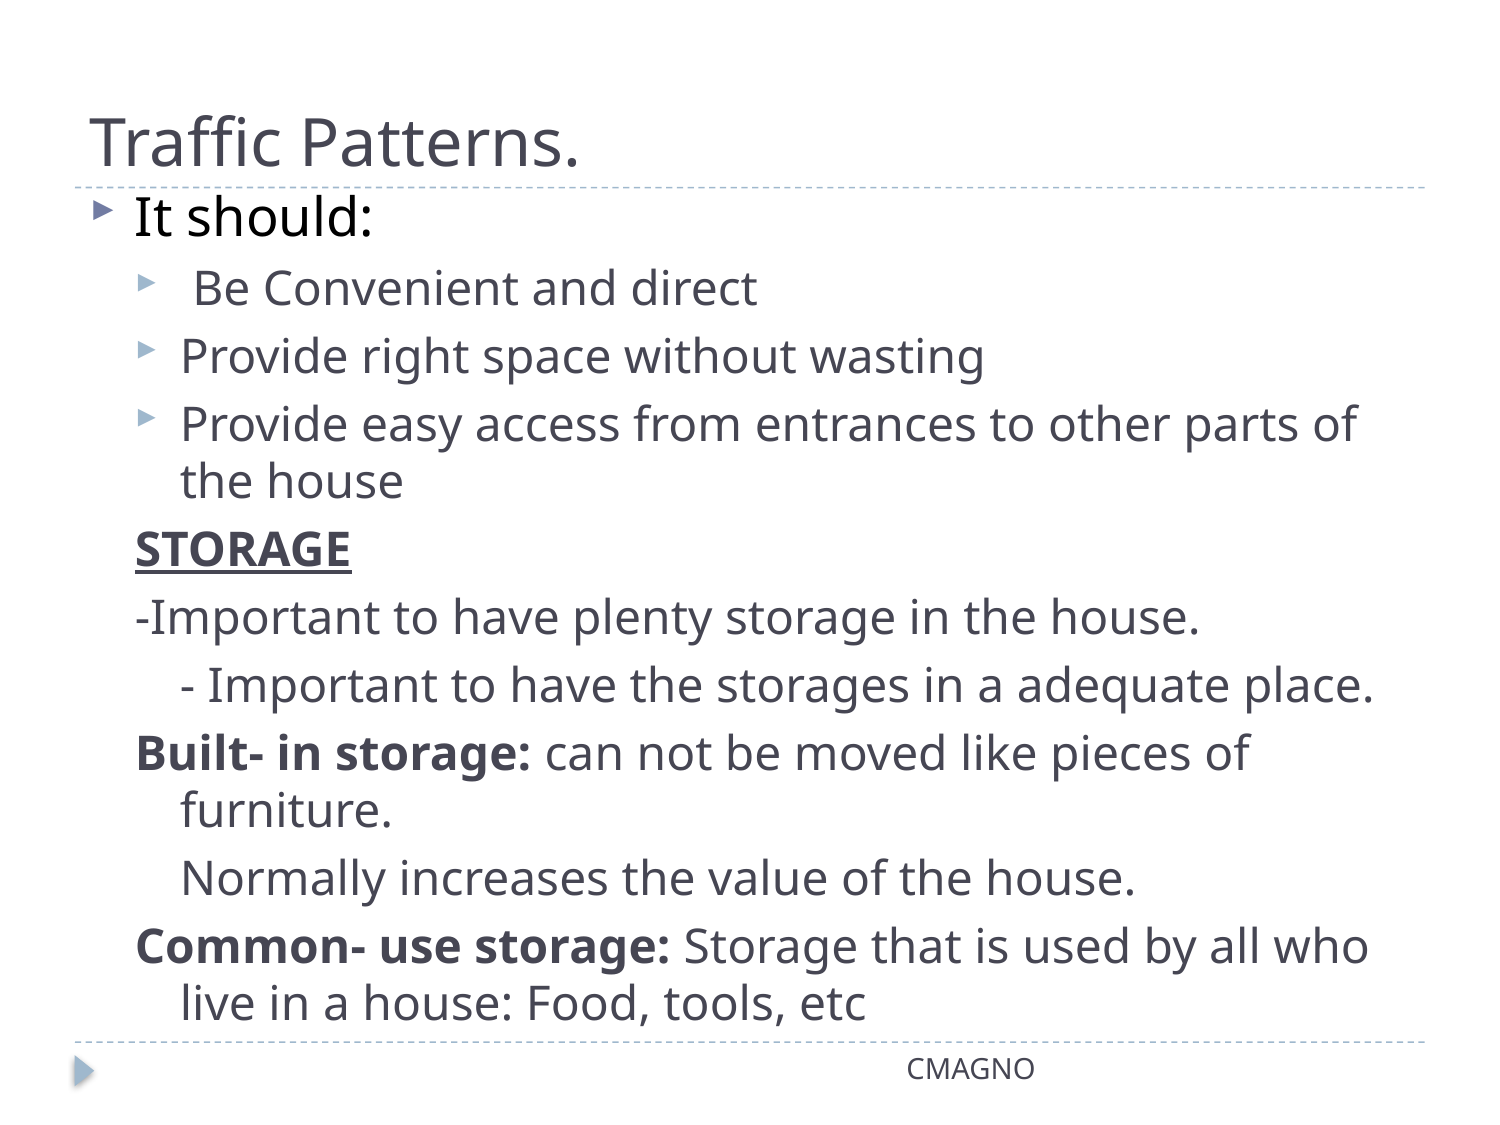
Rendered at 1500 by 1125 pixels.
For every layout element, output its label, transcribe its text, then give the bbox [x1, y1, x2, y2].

footer CMAGNO [475, 1042, 1051, 1103]
title Traffic Patterns. [75, 24, 1425, 174]
list It should: Be Convenient and direct Provide right space without wasting Provide easy access from entrances to other parts of the house STORAGE -Important to have plenty storage in the house. - Important to have the storages in a adequate place. Built- in storage: can not be moved like pieces of furniture. Normally increases the value of the house. Common- use storage: Storage that is used by all who live in a house: Food, tools, etc [75, 174, 1425, 1005]
